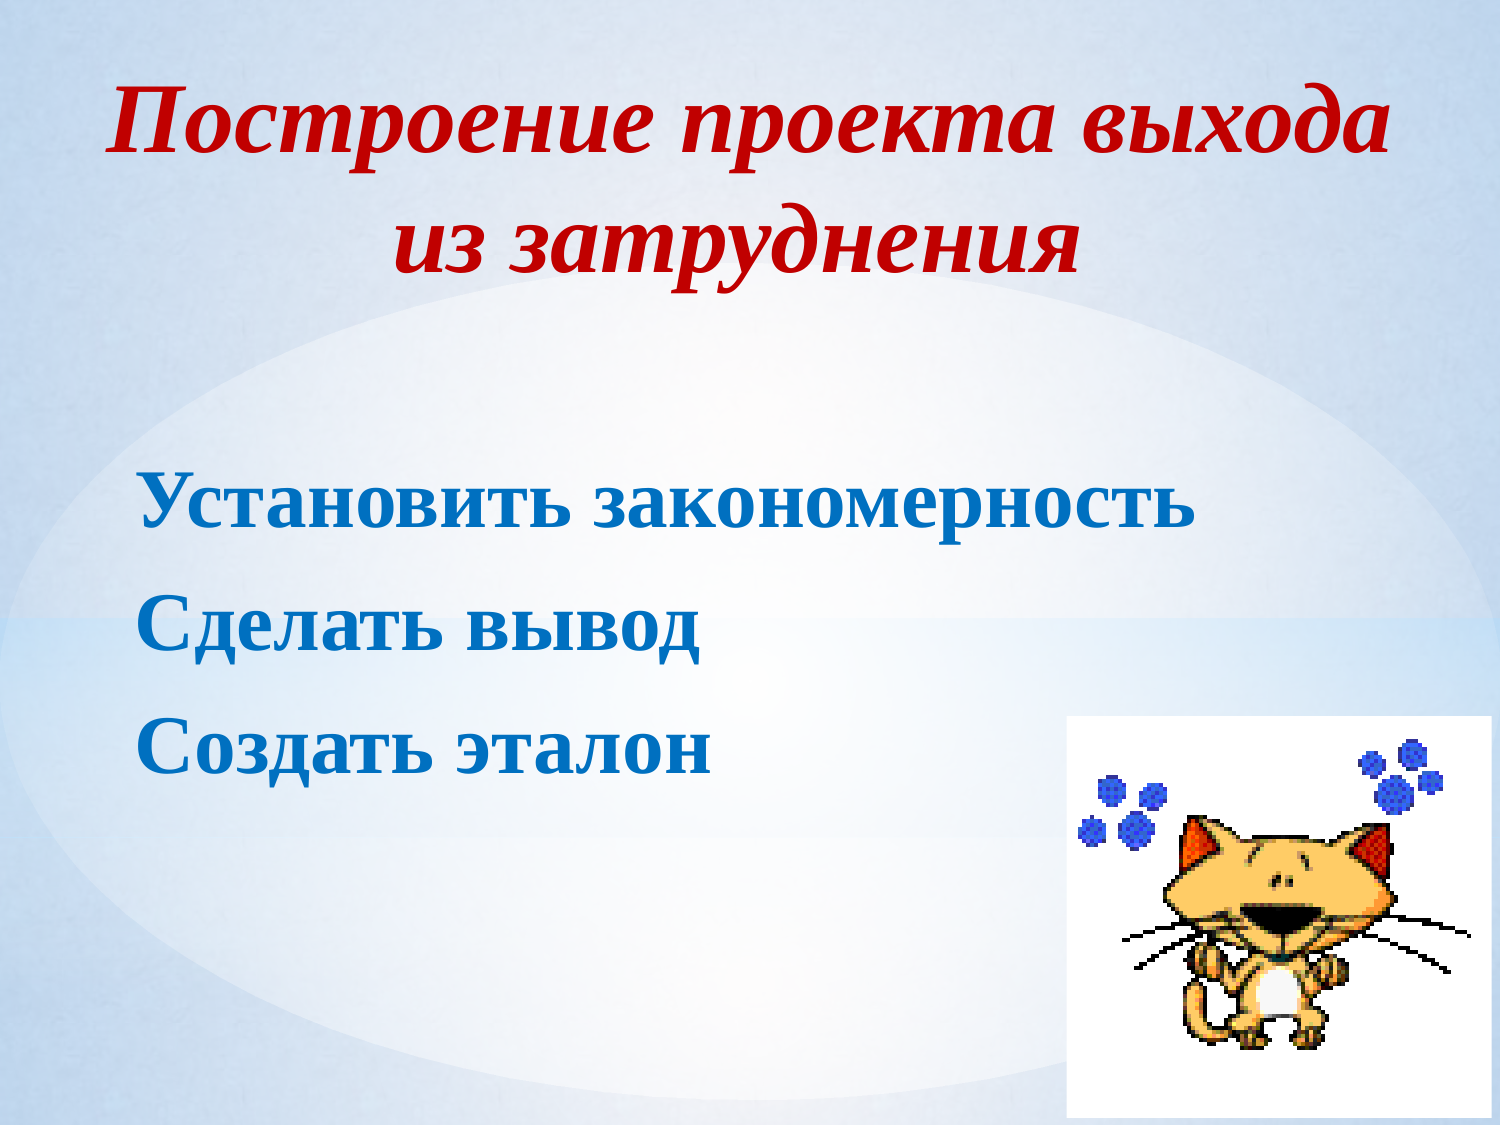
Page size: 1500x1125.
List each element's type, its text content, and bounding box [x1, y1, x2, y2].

picture [1066, 715, 1493, 1118]
list Установить закономерность Сделать вывод Создать эталон [112, 314, 1341, 885]
title Построение проекта выхода из затруднения [75, 45, 1425, 279]
